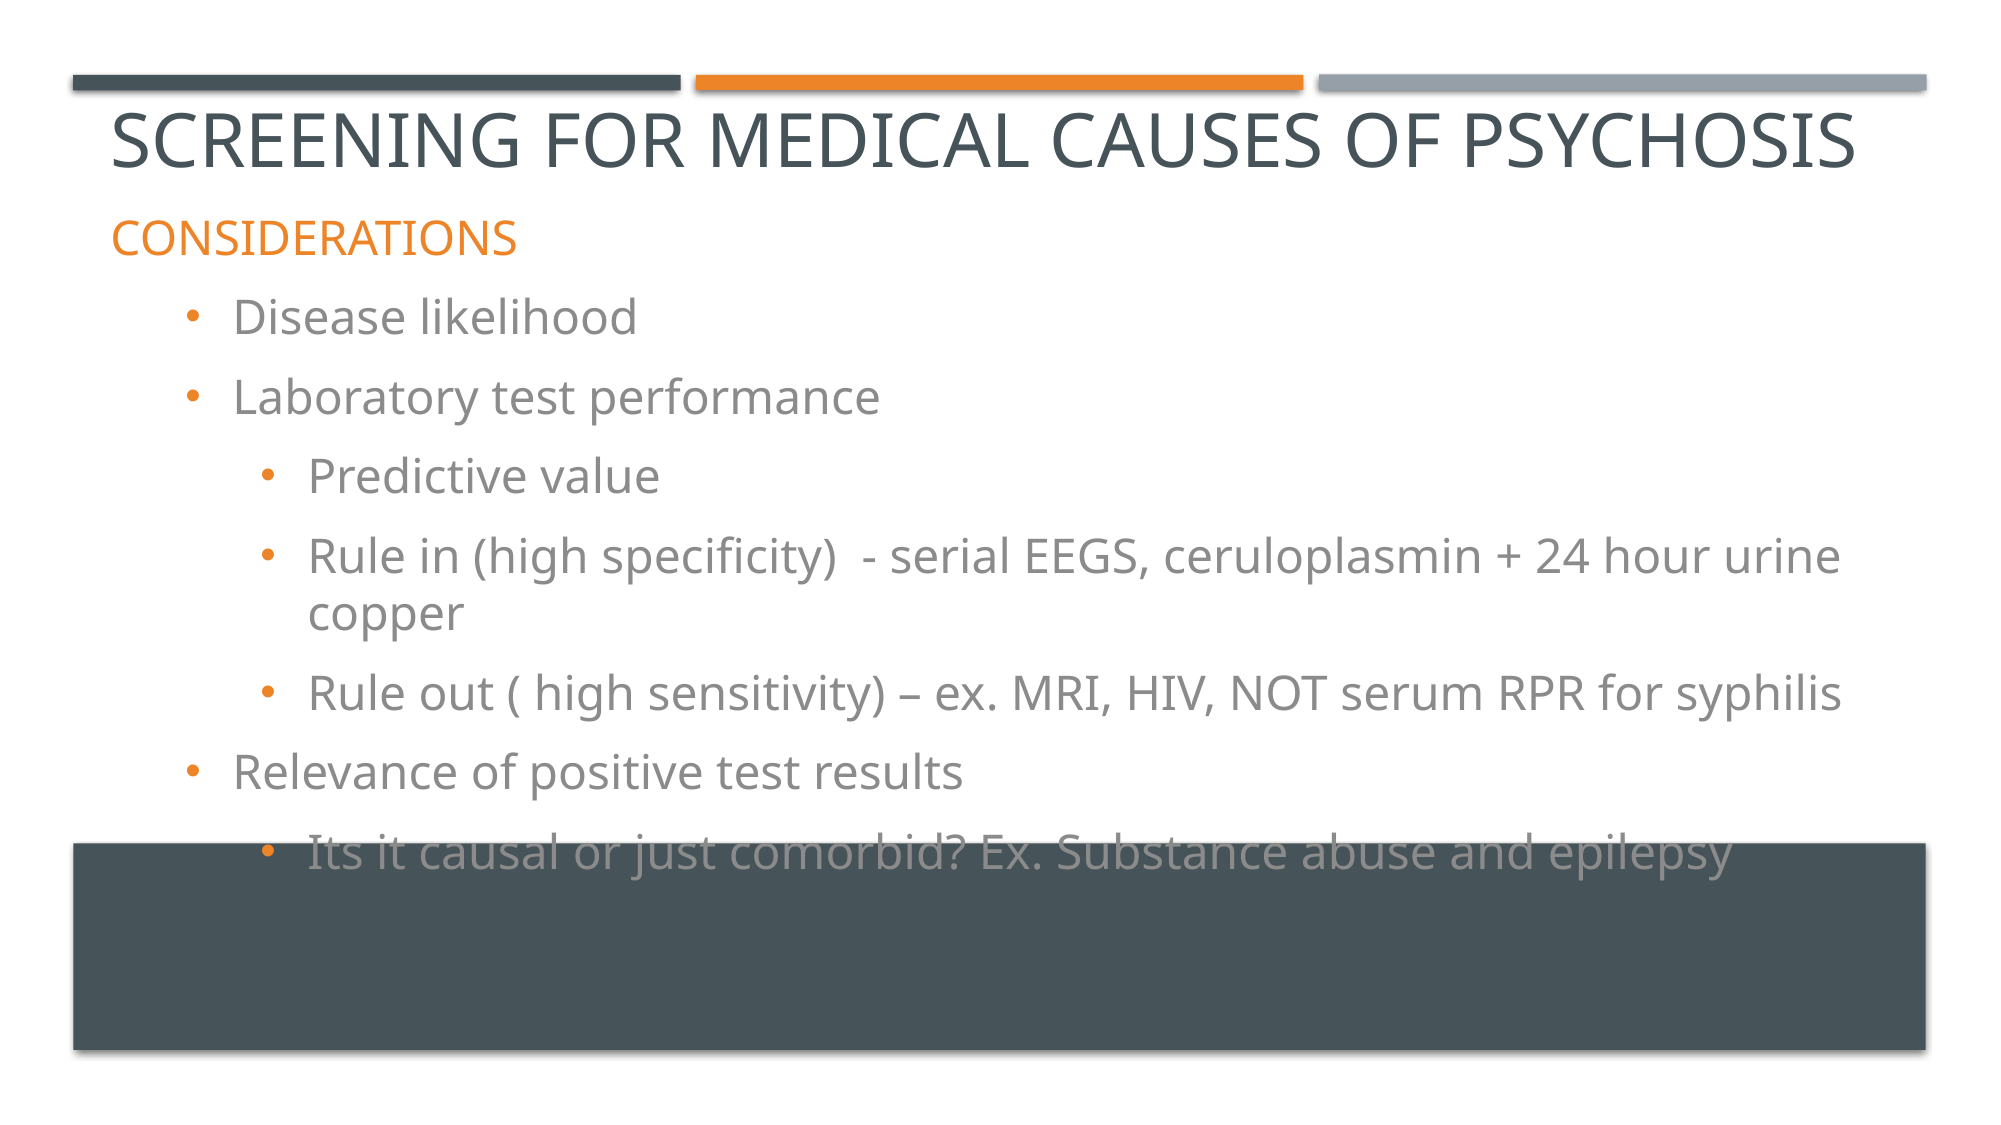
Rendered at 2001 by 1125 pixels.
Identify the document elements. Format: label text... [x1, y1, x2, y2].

list Considerations Disease likelihood Laboratory test performance Predictive value Rule in (high specificity) - serial EEGS, ceruloplasmin + 24 hour urine copper Rule out ( high sensitivity) – ex. MRI, HIV, NOT serum RPR for syphilis Relevance of positive test results Its it causal or just comorbid? Ex. Substance abuse and epilepsy [95, 199, 1905, 791]
title Screening for medical causes of psychosis [95, 0, 1905, 191]
